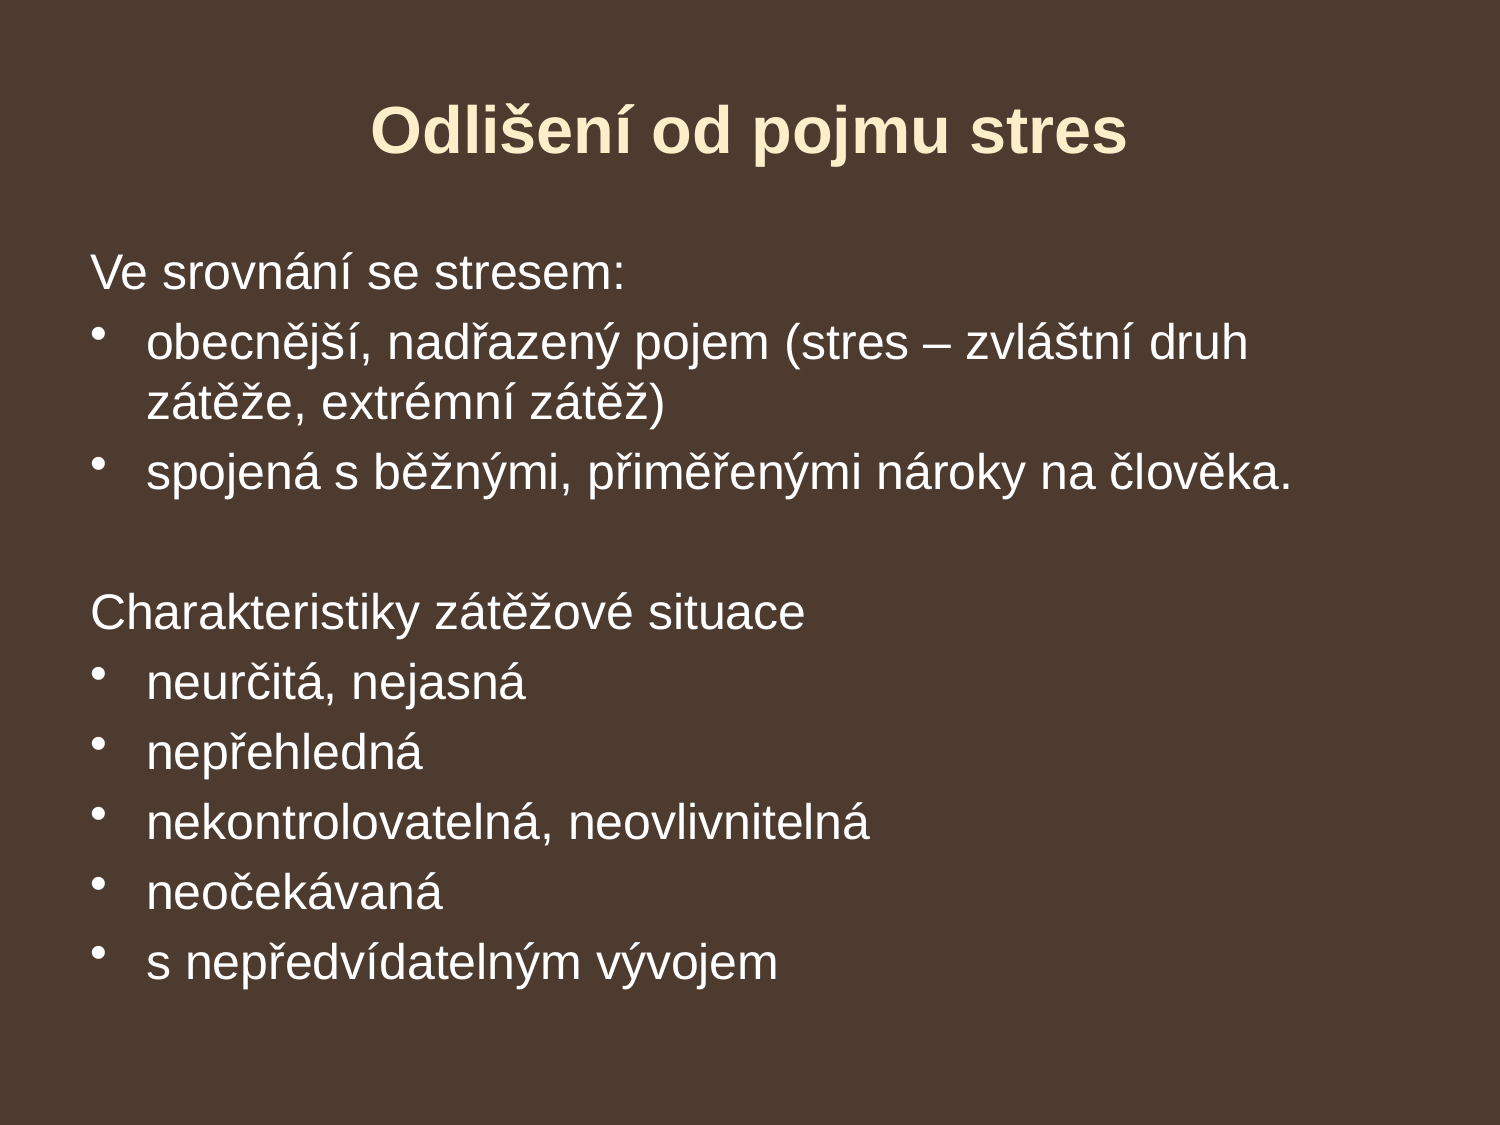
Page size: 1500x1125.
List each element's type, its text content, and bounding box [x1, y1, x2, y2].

title Odlišení od pojmu stres [75, 45, 1425, 209]
list Ve srovnání se stresem: obecnější, nadřazený pojem (stres – zvláštní druh zátěže, extrémní zátěž) spojená s běžnými, přiměřenými nároky na člověka. Charakteristiky zátěžové situace neurčitá, nejasná nepřehledná nekontrolovatelná, neovlivnitelná neočekávaná s nepředvídatelným vývojem [75, 231, 1425, 1047]
